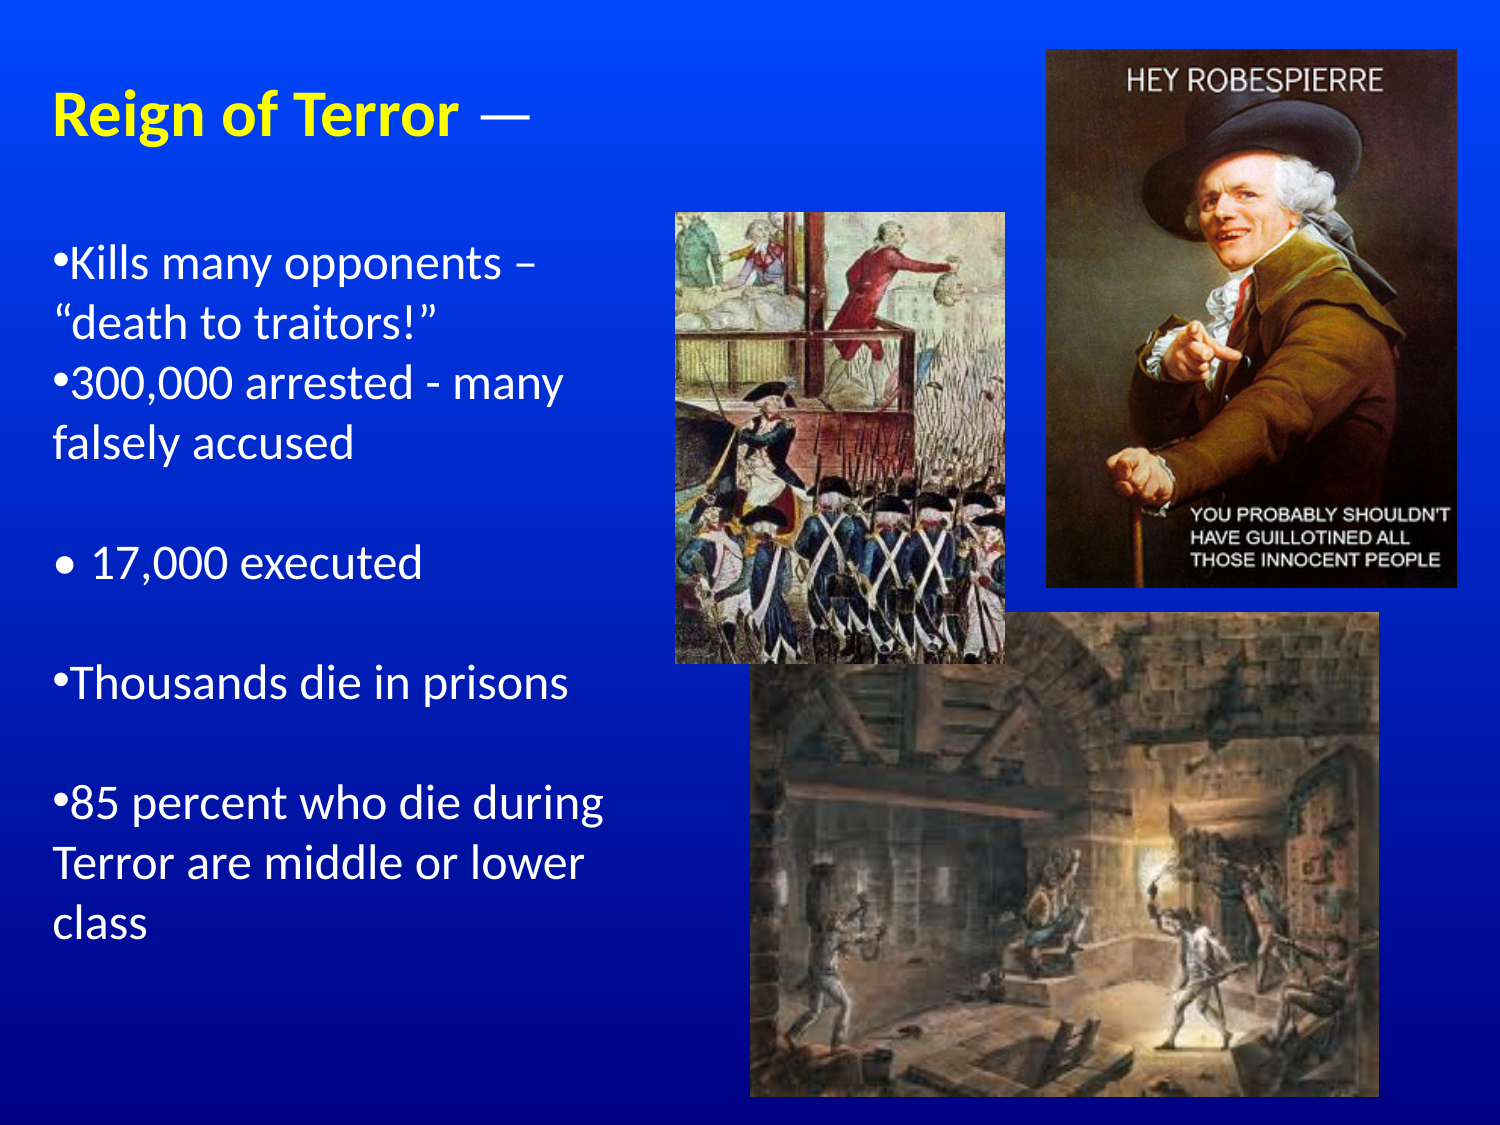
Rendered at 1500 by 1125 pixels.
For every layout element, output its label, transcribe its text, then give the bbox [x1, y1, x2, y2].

picture [1046, 49, 1457, 588]
text_box Reign of Terror — Kills many opponents – “death to traitors!” 300,000 arrested - many falsely accused • 17,000 executed Thousands die in prisons 85 percent who die during Terror are middle or lower class [37, 62, 625, 1038]
picture [674, 212, 1379, 1097]
